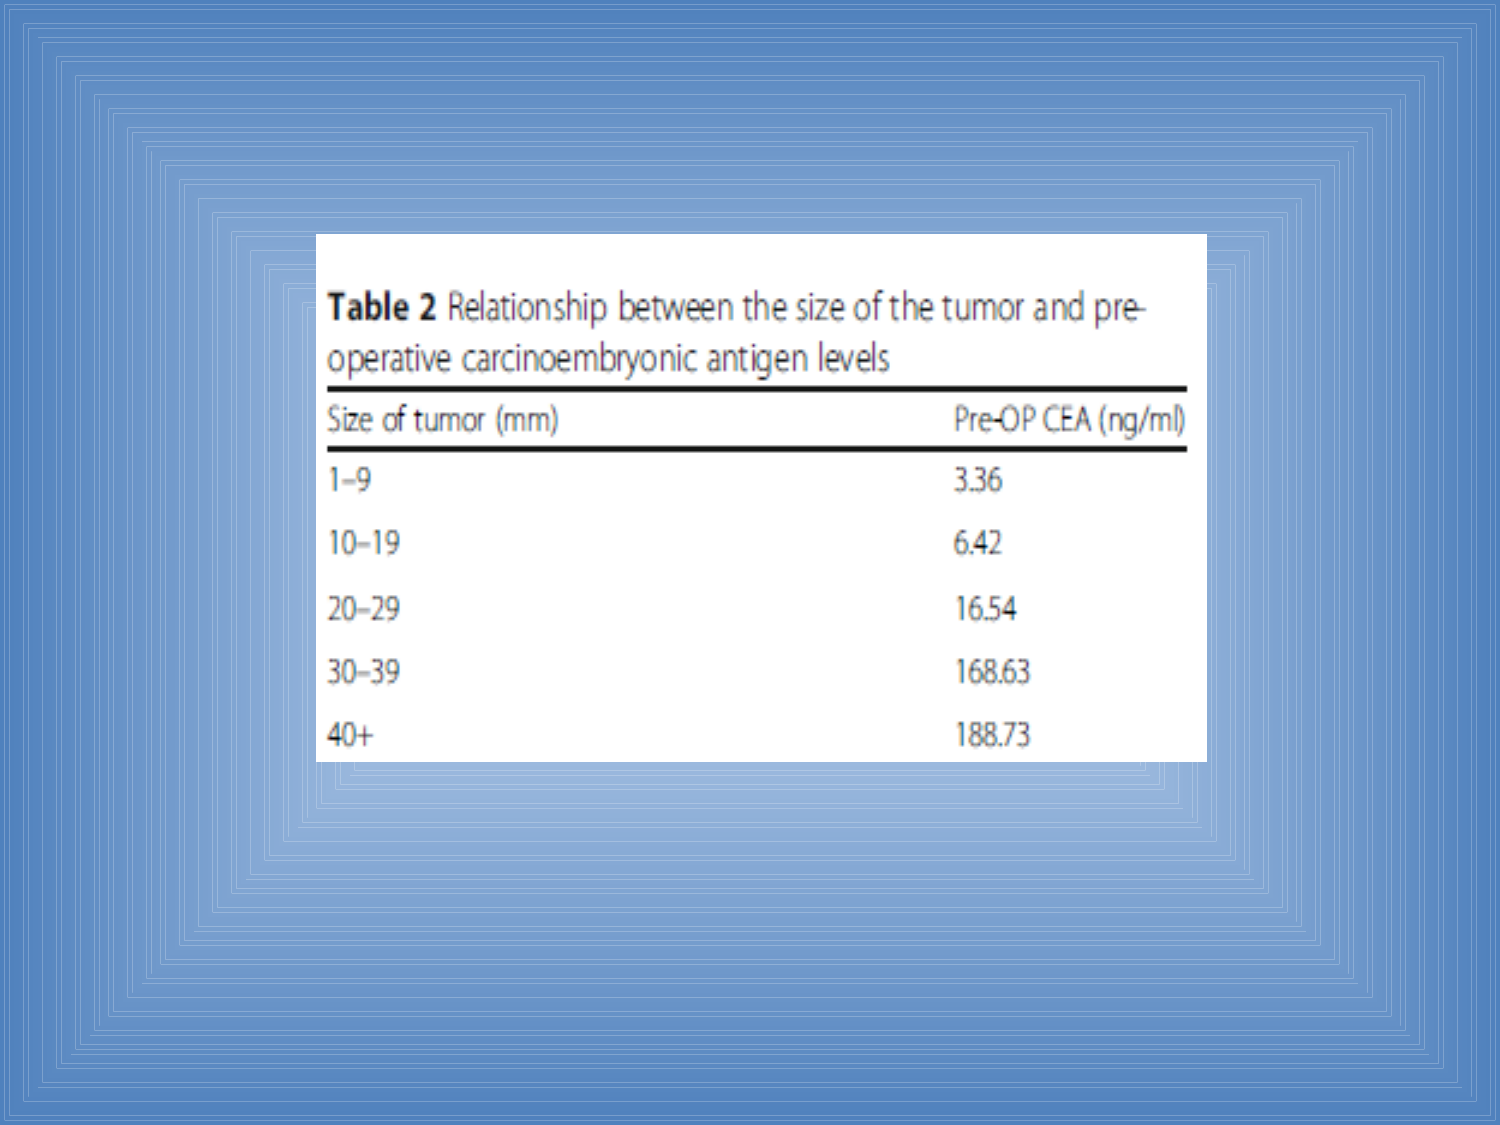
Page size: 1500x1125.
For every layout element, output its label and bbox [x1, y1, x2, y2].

picture [316, 234, 1208, 762]
